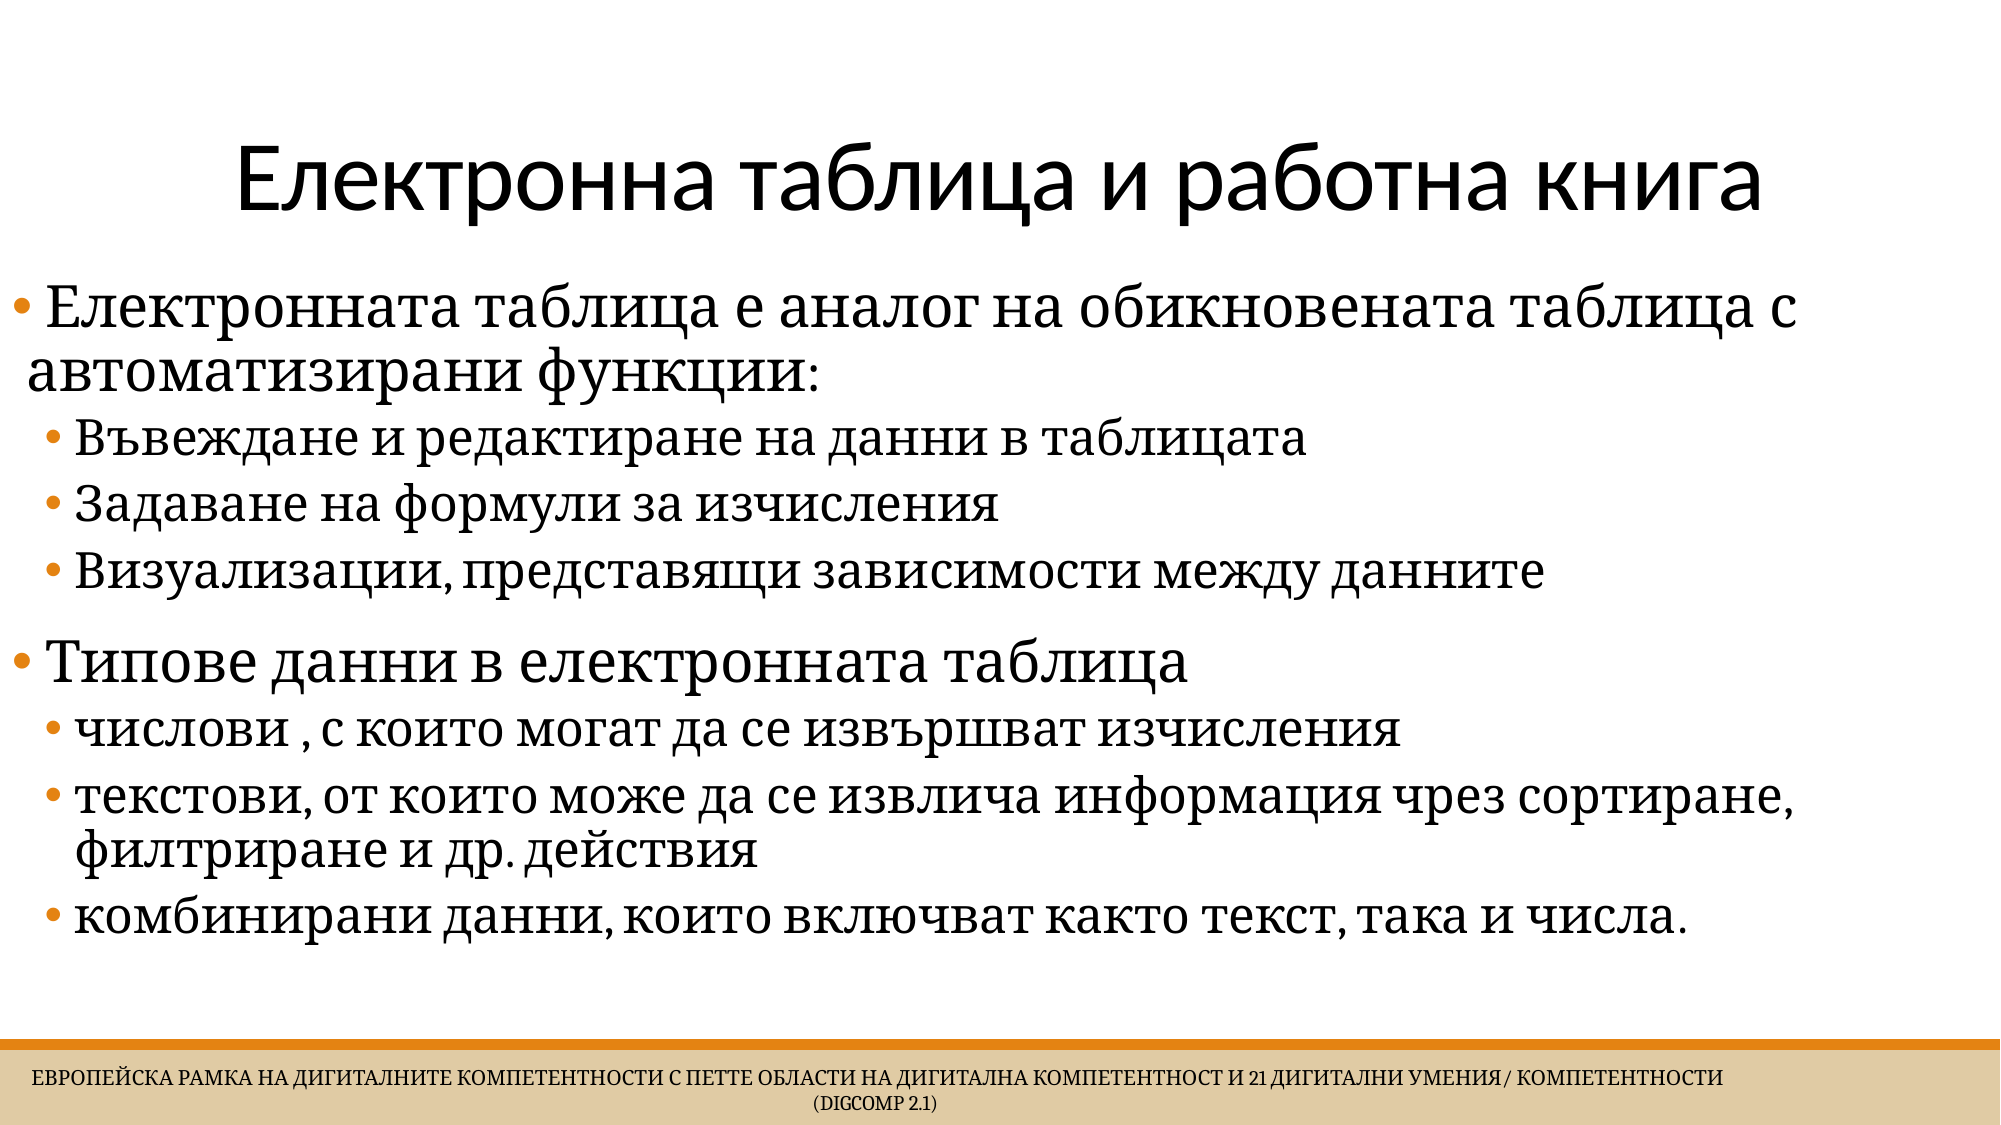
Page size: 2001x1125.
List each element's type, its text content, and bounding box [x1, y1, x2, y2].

footer Европейска Рамка на дигиталните компетентности с петте области на дигитална компетентност и 21 дигитални умения/ компетентности (DigComp 2.1) [0, 1059, 1751, 1120]
list Електронната таблица е аналог на обикновената таблица с автоматизирани функции: Въвеждане и редактиране на данни в таблицата Задаване на формули за изчисления Визуализации, представящи зависимости между данните Типове данни в електронната таблица числови , с които могат да се извършват изчисления текстови, от които може да се извлича информация чрез сортиране, филтриране и др. действия комбинирани данни, които включват както текст, така и числа. [0, 265, 2000, 1034]
title Електронна таблица и работна книга [0, 0, 2000, 238]
